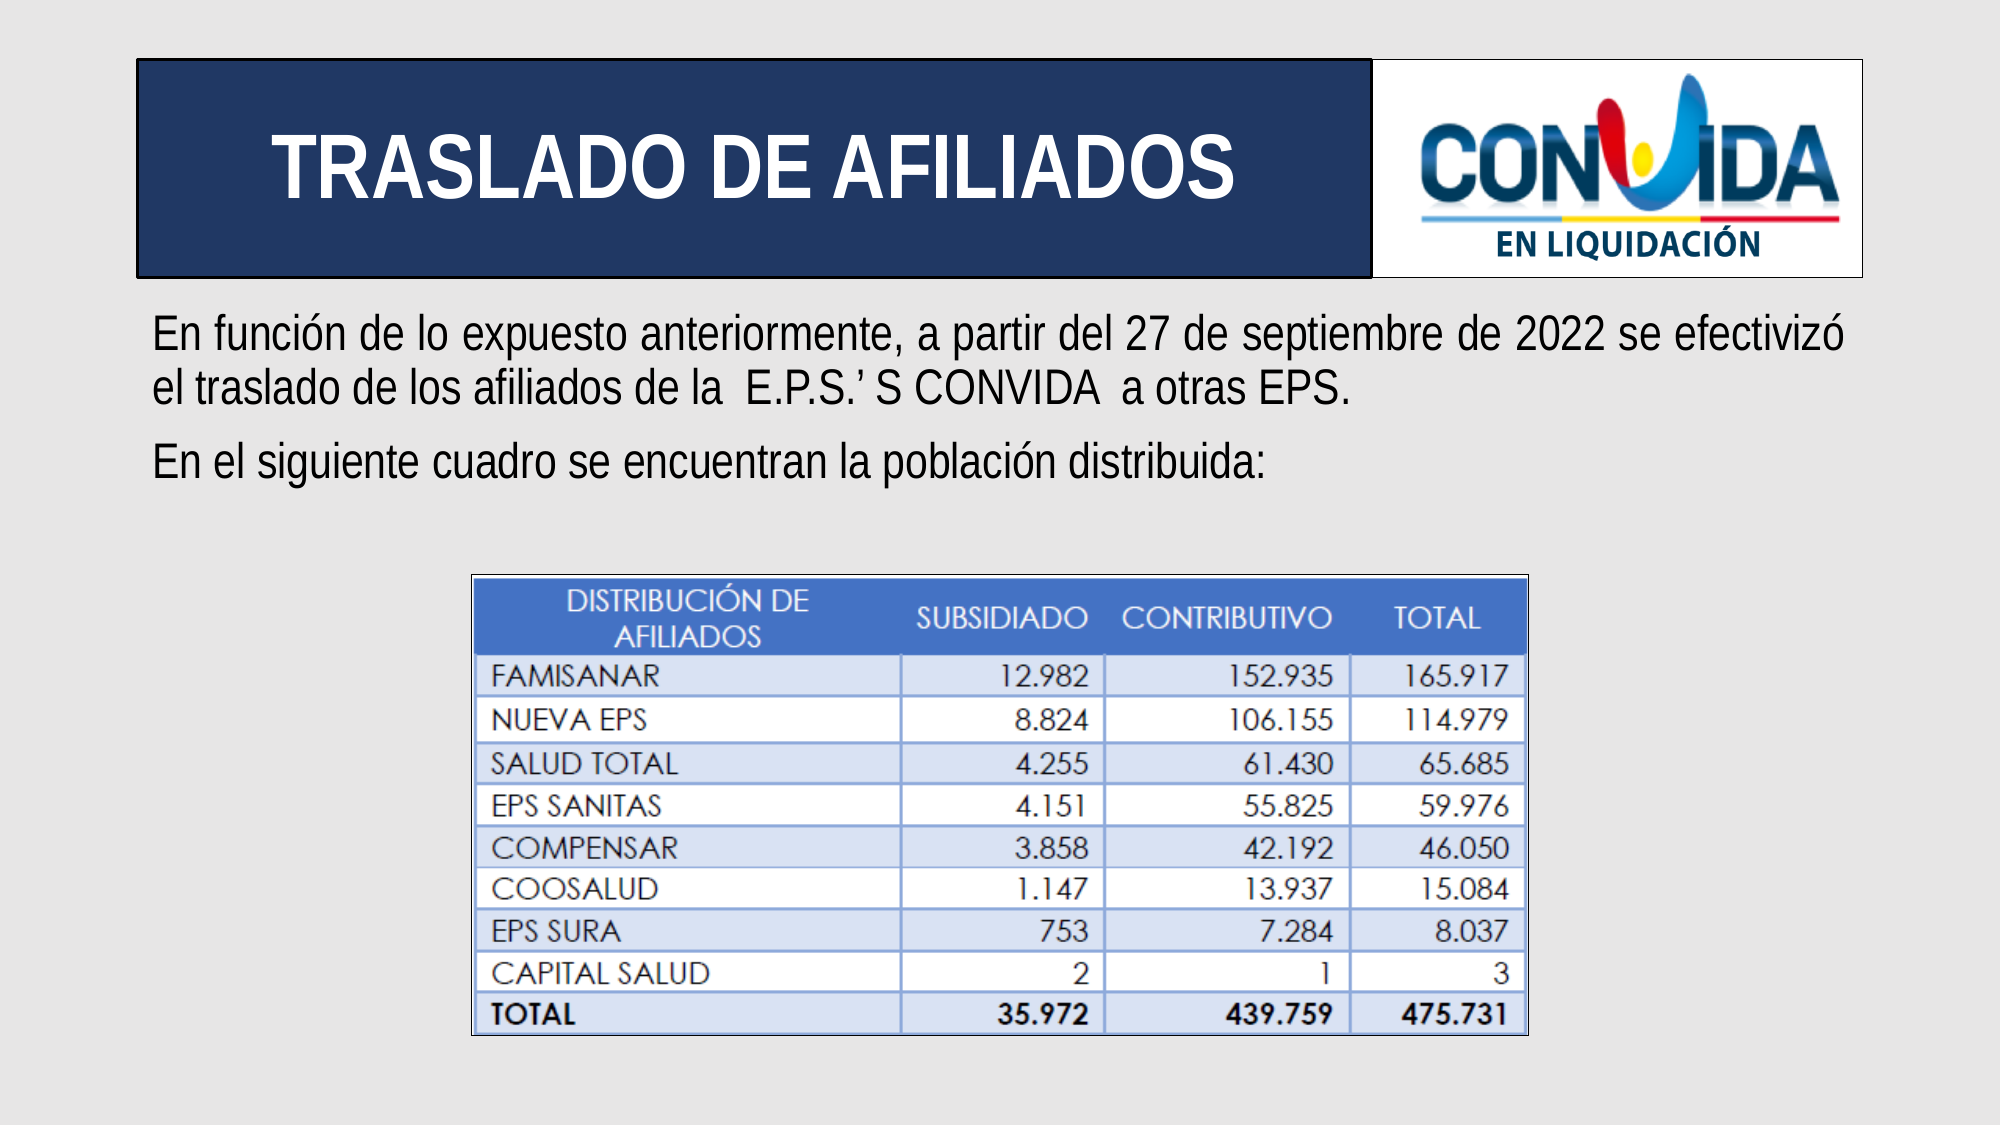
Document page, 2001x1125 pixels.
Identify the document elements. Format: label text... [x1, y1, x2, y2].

picture [471, 574, 1529, 1036]
title TRASLADO DE AFILIADOS [136, 58, 1373, 279]
list En función de lo expuesto anteriormente, a partir del 27 de septiembre de 2022 se efectivizó el traslado de los afiliados de la E.P.S.’ S CONVIDA a otras EPS. En el siguiente cuadro se encuentran la población distribuida: [137, 299, 1863, 1014]
picture [1373, 60, 1862, 277]
